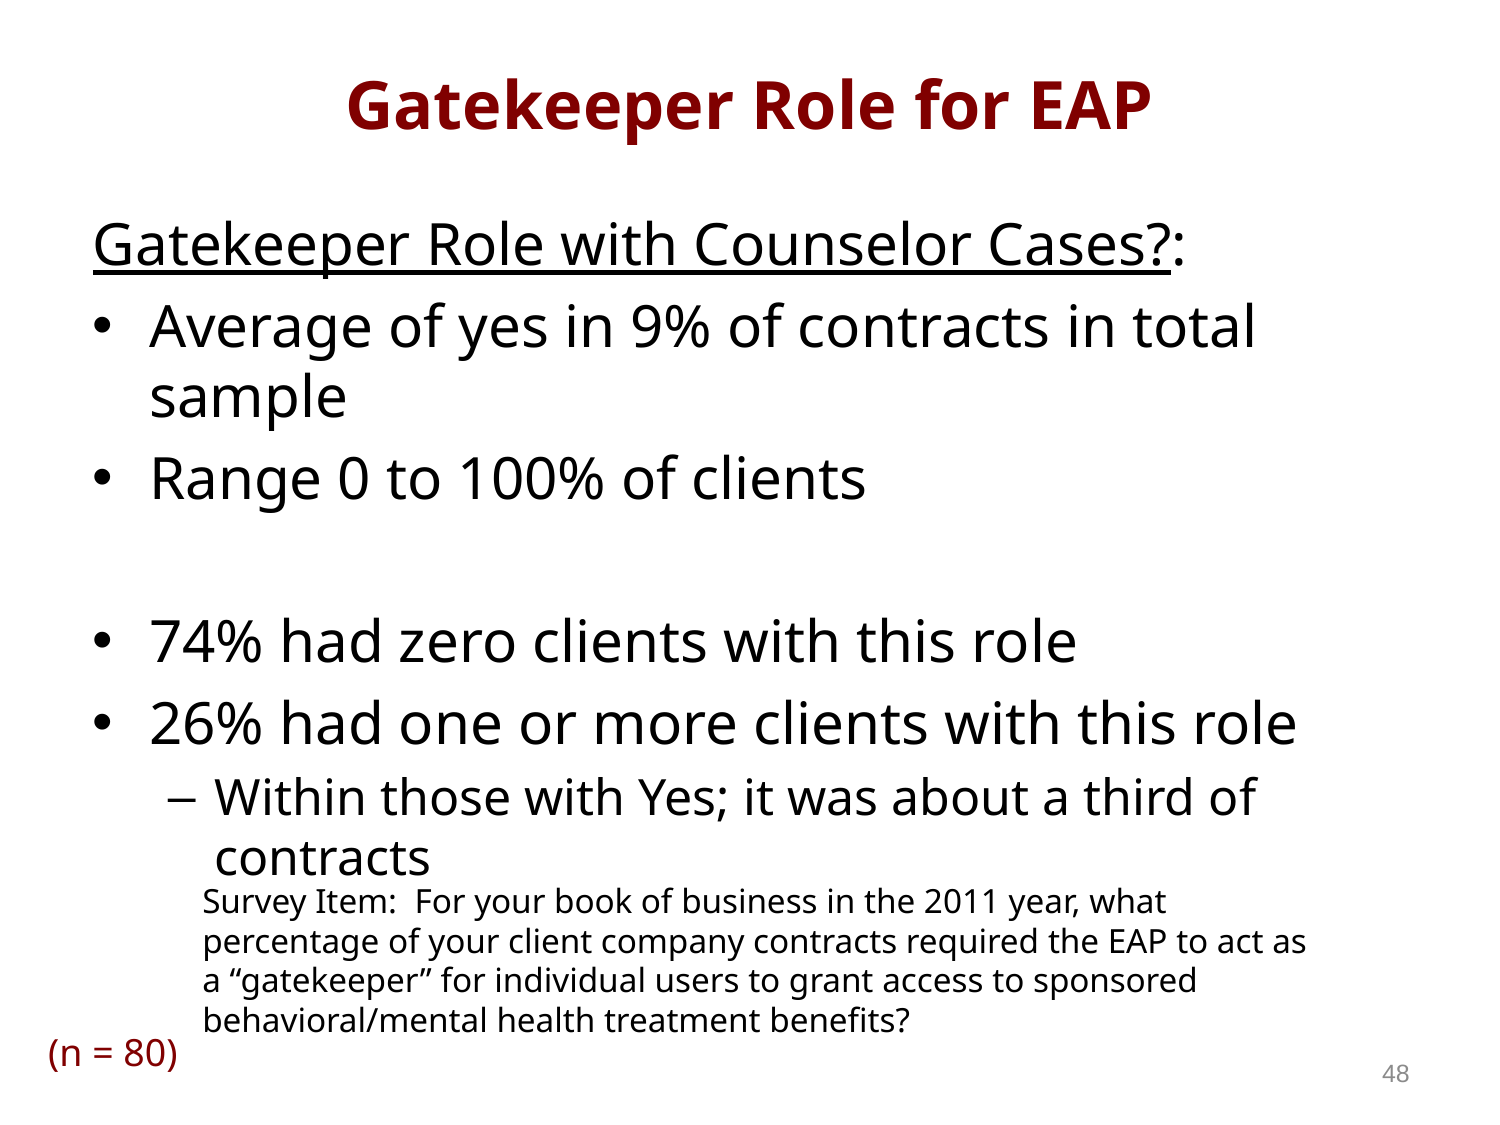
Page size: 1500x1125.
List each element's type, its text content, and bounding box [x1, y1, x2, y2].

slide_number 48 [1074, 1042, 1425, 1103]
title Gatekeeper Role for EAP [75, 9, 1425, 198]
text_box (n = 80) [33, 1006, 496, 1097]
list Gatekeeper Role with Counselor Cases?: Average of yes in 9% of contracts in total sample Range 0 to 100% of clients 74% had zero clients with this role 26% had one or more clients with this role Within those with Yes; it was about a third of contracts [77, 200, 1366, 850]
text_box Survey Item: For your book of business in the 2011 year, what percentage of your client company contracts required the EAP to act as a “gatekeeper” for individual users to grant access to sponsored behavioral/mental health treatment benefits? [187, 872, 1332, 1047]
